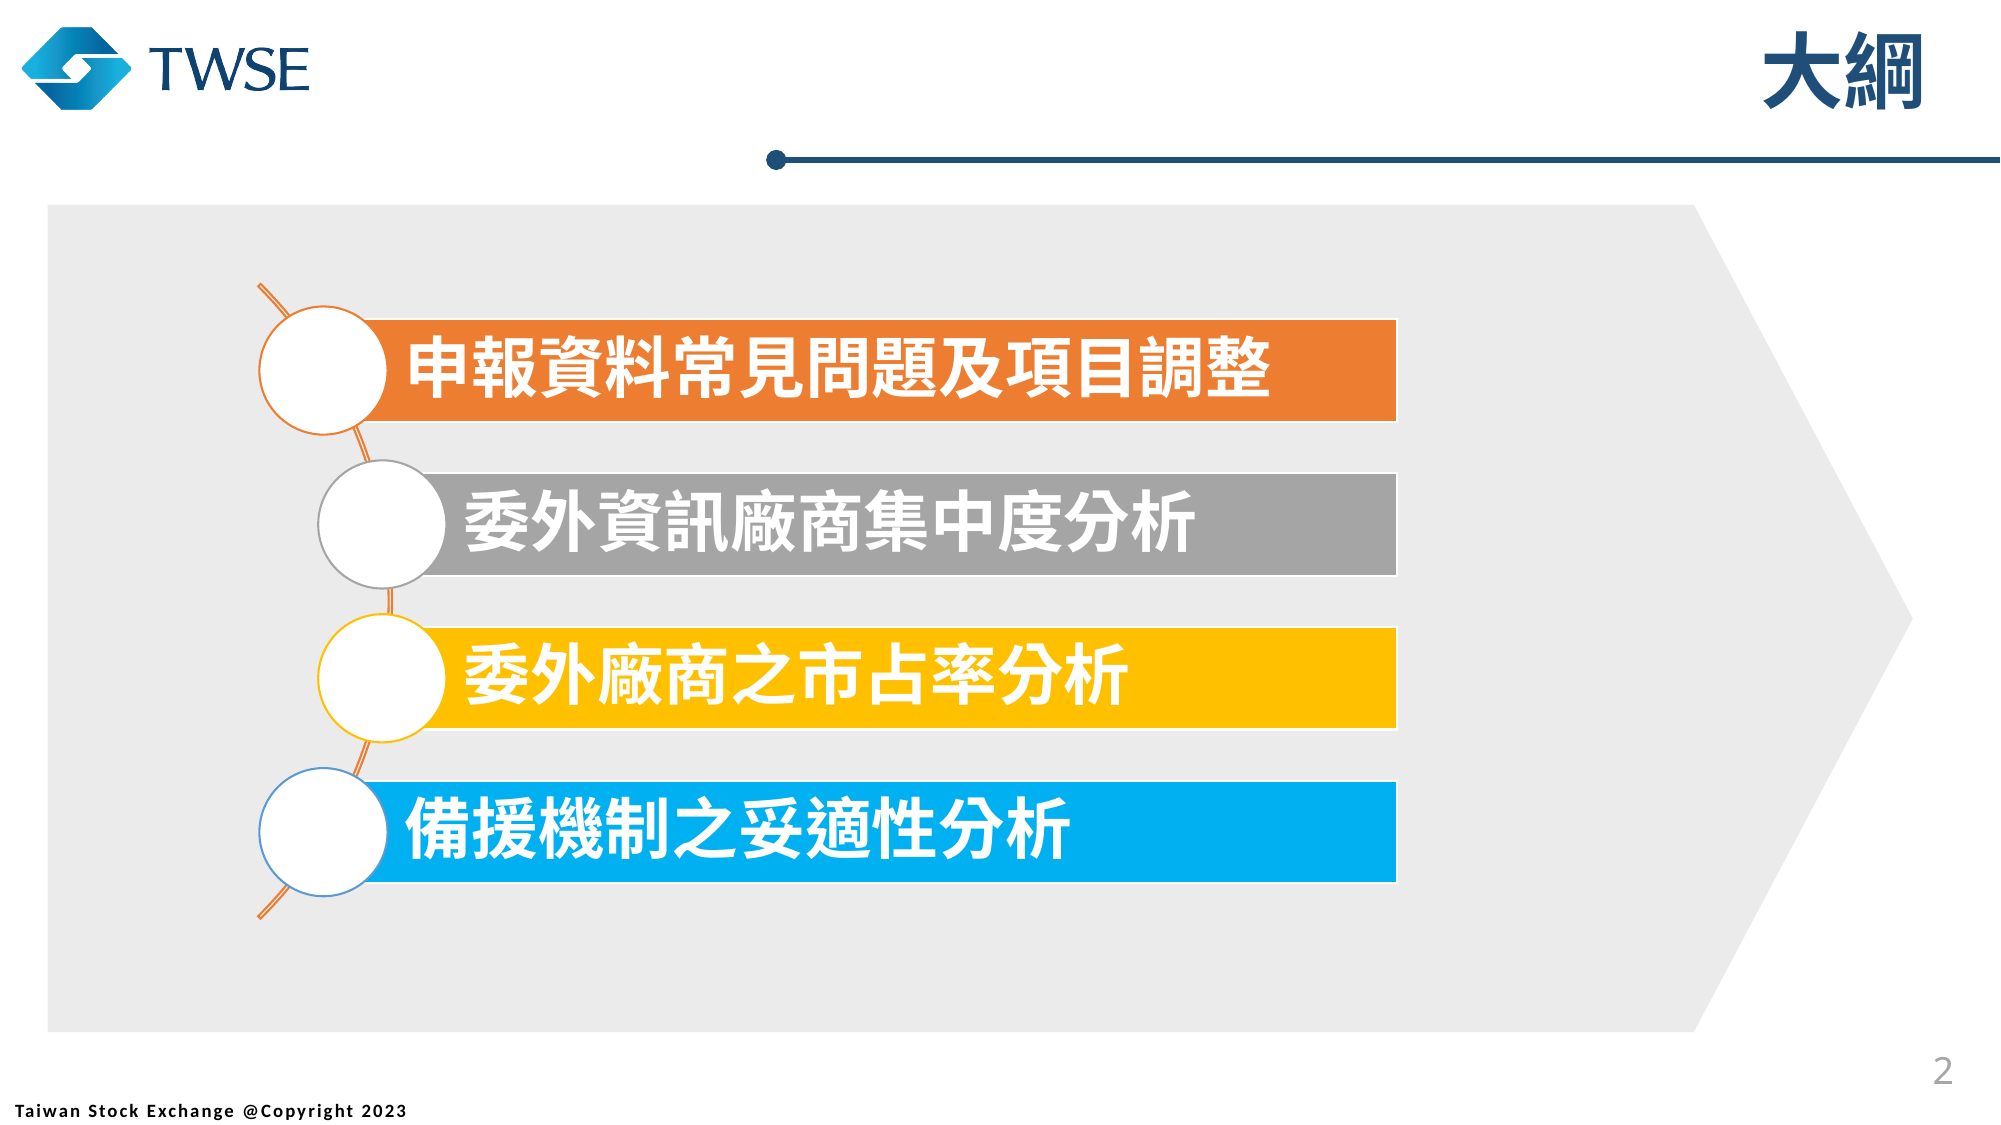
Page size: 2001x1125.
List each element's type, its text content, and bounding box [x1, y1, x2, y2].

slide_number 2 [1519, 1042, 1970, 1103]
picture [9, 15, 326, 123]
text_box [46, 203, 1915, 1034]
text_box 大綱 [1745, 11, 1942, 127]
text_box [247, 267, 1407, 935]
